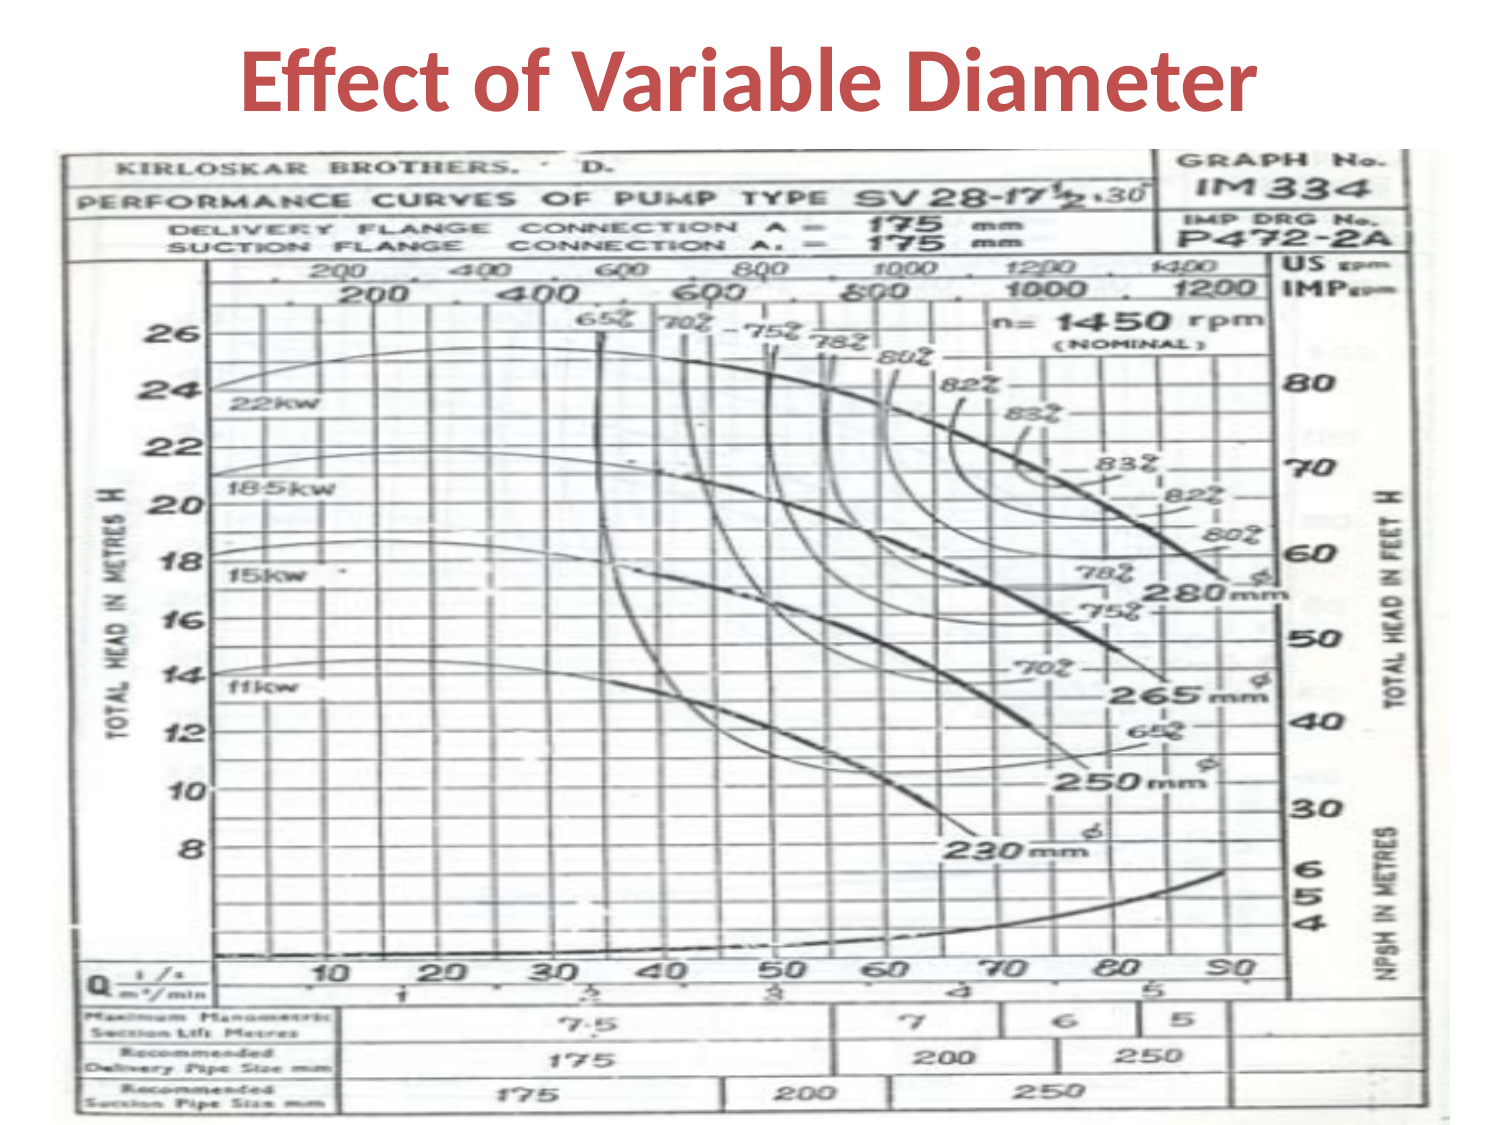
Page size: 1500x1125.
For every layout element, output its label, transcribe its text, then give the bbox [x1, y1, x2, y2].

title Effect of Variable Diameter [75, 0, 1425, 148]
picture [53, 149, 1451, 1125]
